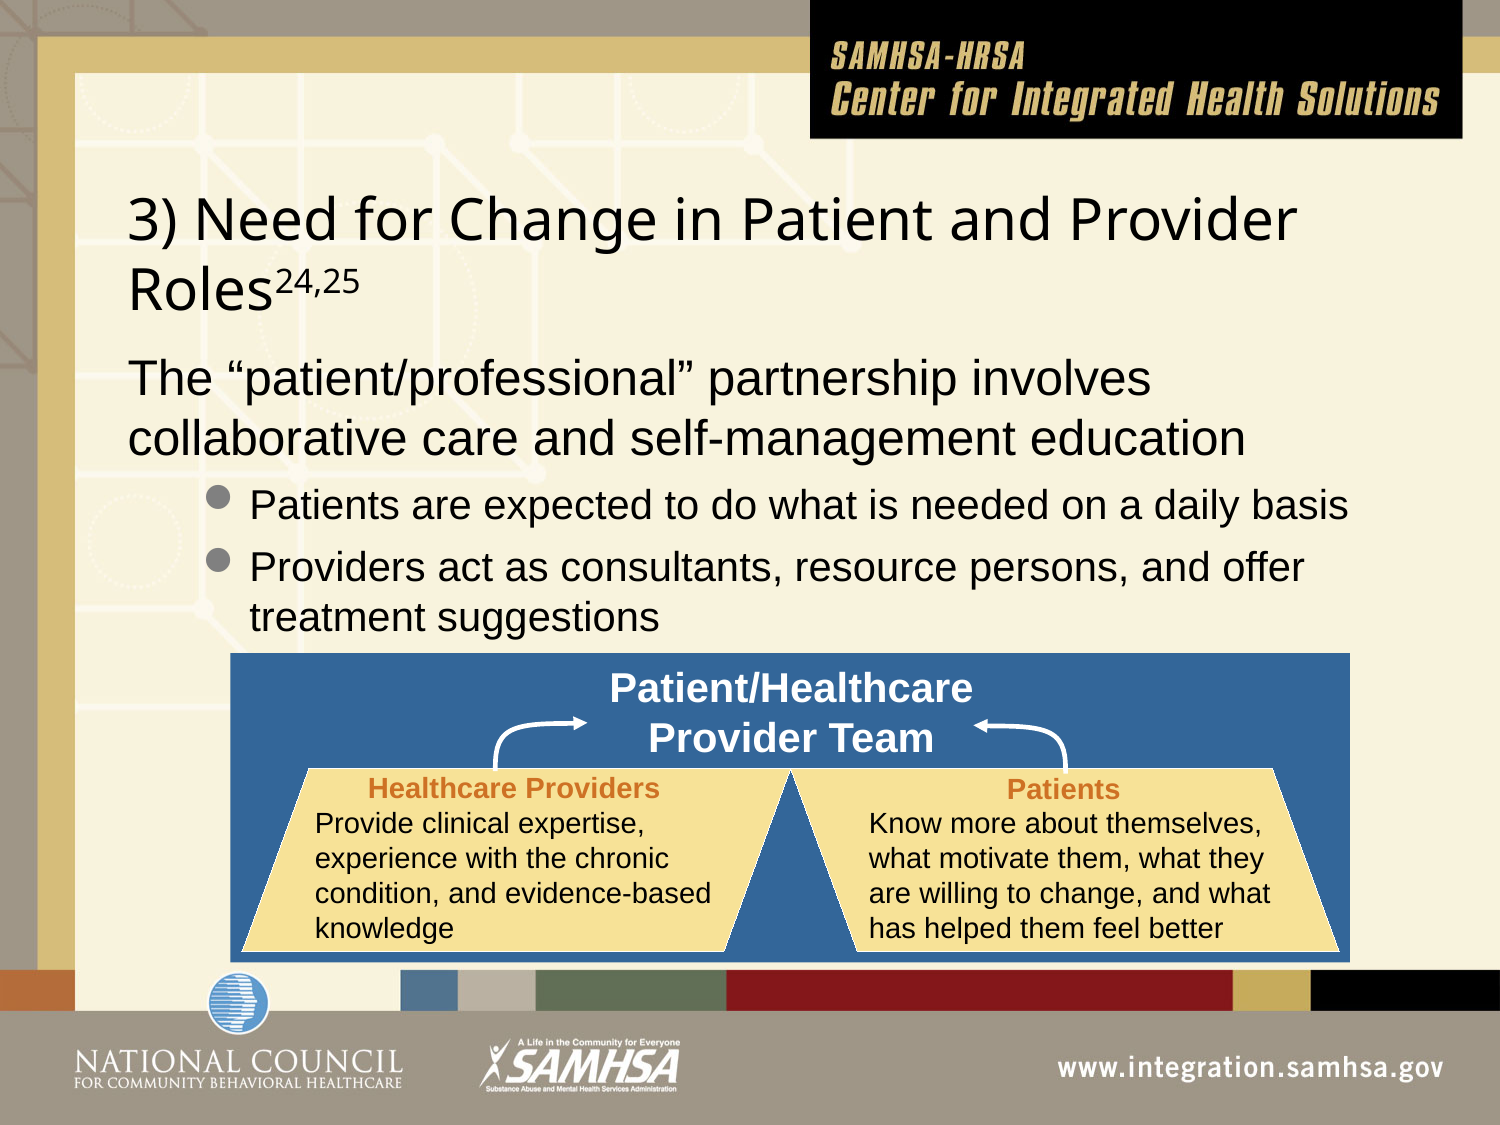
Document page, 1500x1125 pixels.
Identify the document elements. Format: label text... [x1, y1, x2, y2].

text_box [790, 768, 1340, 952]
text_box [241, 768, 727, 952]
text_box Provide clinical expertise, experience with the chronic condition, and evidence-based knowledge [314, 804, 767, 945]
title 3) Need for Change in Patient and Provider Roles24,25 [112, 174, 1425, 313]
text_box [973, 719, 1066, 774]
list The “patient/professional” partnership involves collaborative care and self-management education Patients are expected to do what is needed on a daily basis Providers act as consultants, resource persons, and offer treatment suggestions [112, 337, 1425, 663]
text_box Healthcare Providers [353, 761, 738, 804]
text_box [738, 768, 791, 834]
text_box Patients [992, 763, 1225, 804]
text_box [495, 717, 588, 772]
text_box [230, 653, 1350, 963]
text_box Know more about themselves, what motivate them, what they are willing to change, and what has helped them feel better [868, 804, 1310, 945]
picture [0, 0, 1500, 1125]
text_box Patient/Healthcare Provider Team [505, 653, 1078, 768]
